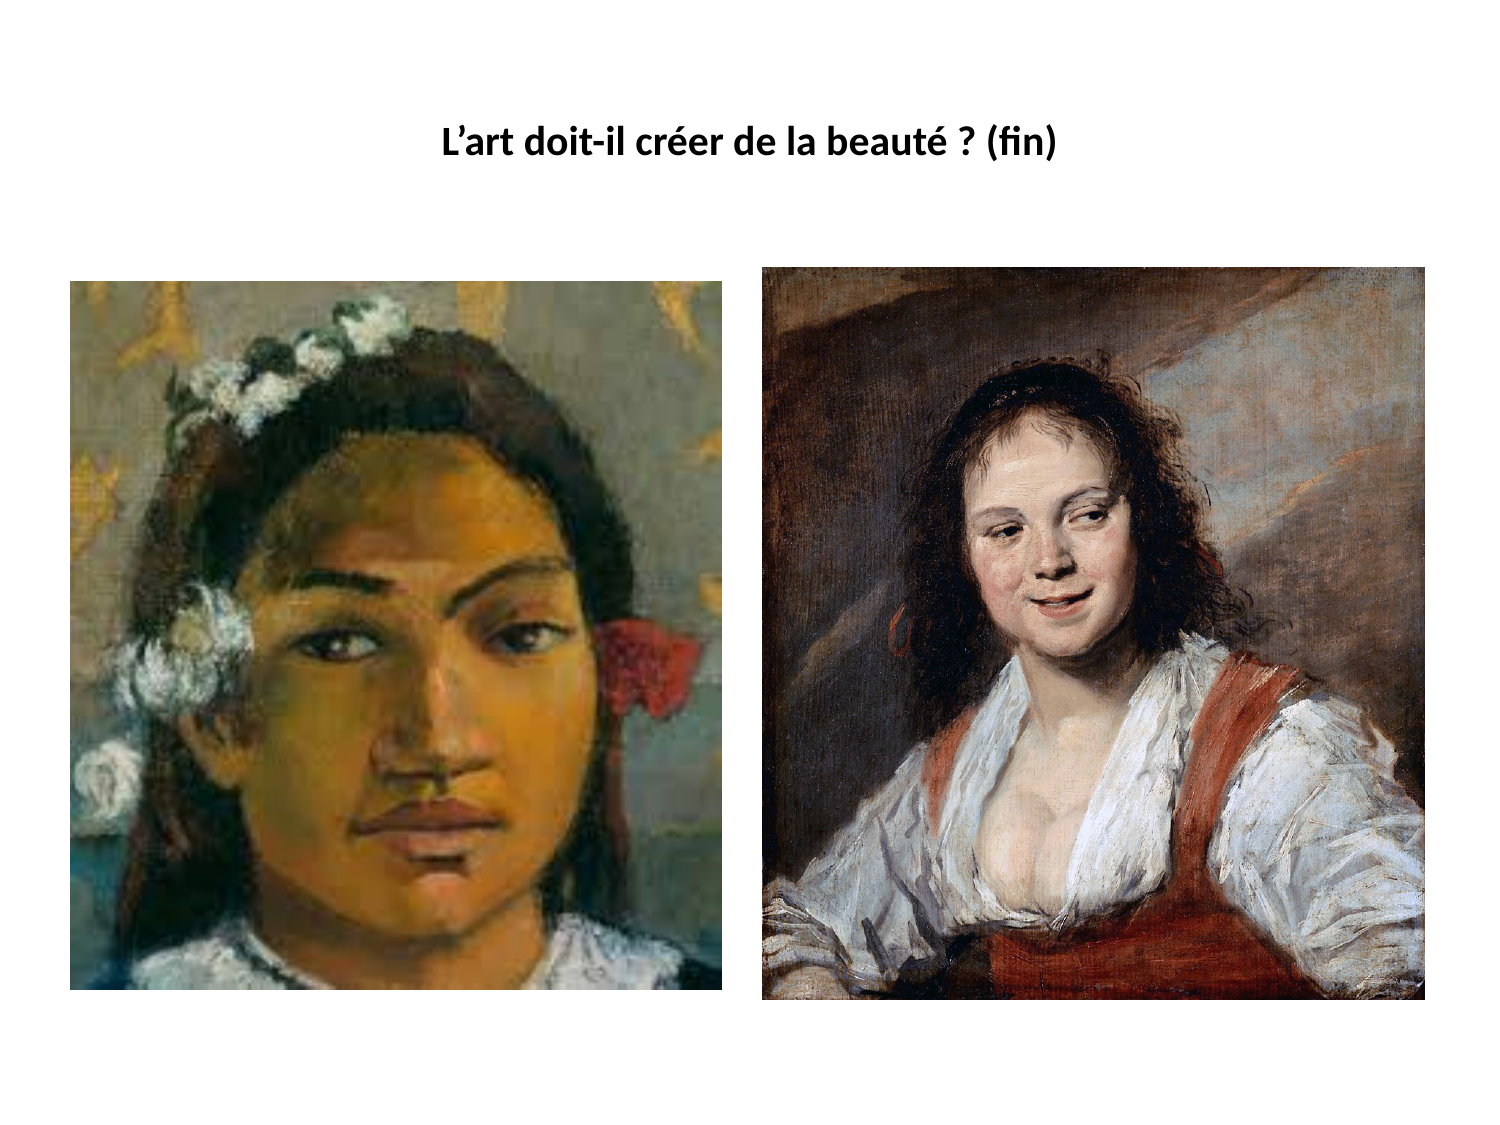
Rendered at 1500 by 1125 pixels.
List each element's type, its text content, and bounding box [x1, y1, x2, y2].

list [762, 267, 1426, 1000]
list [70, 280, 722, 991]
title L’art doit-il créer de la beauté ? (fin) [75, 45, 1425, 233]
